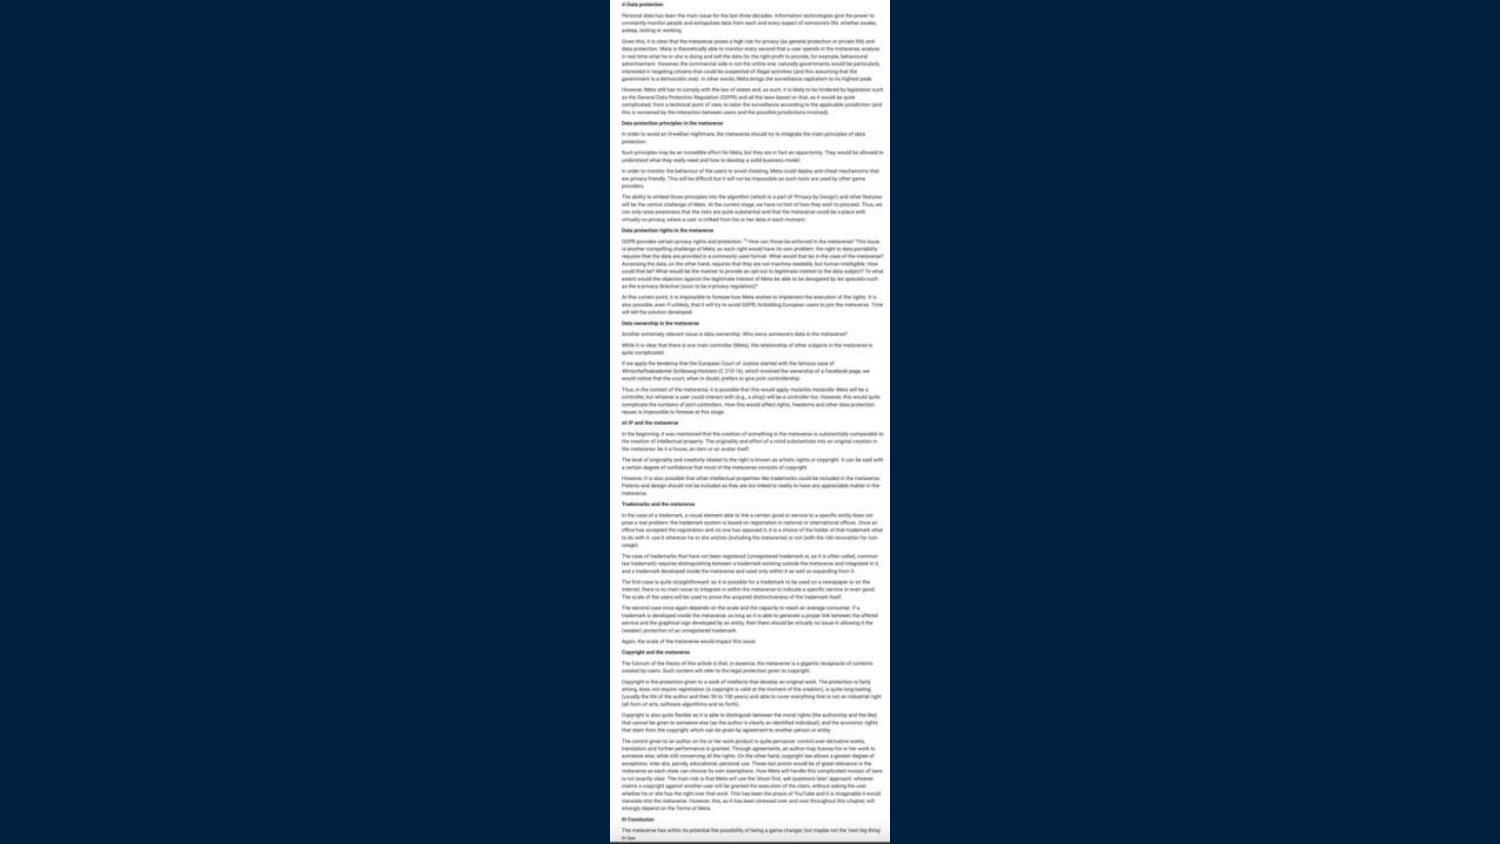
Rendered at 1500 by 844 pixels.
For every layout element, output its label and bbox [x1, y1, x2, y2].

picture [610, 0, 890, 844]
